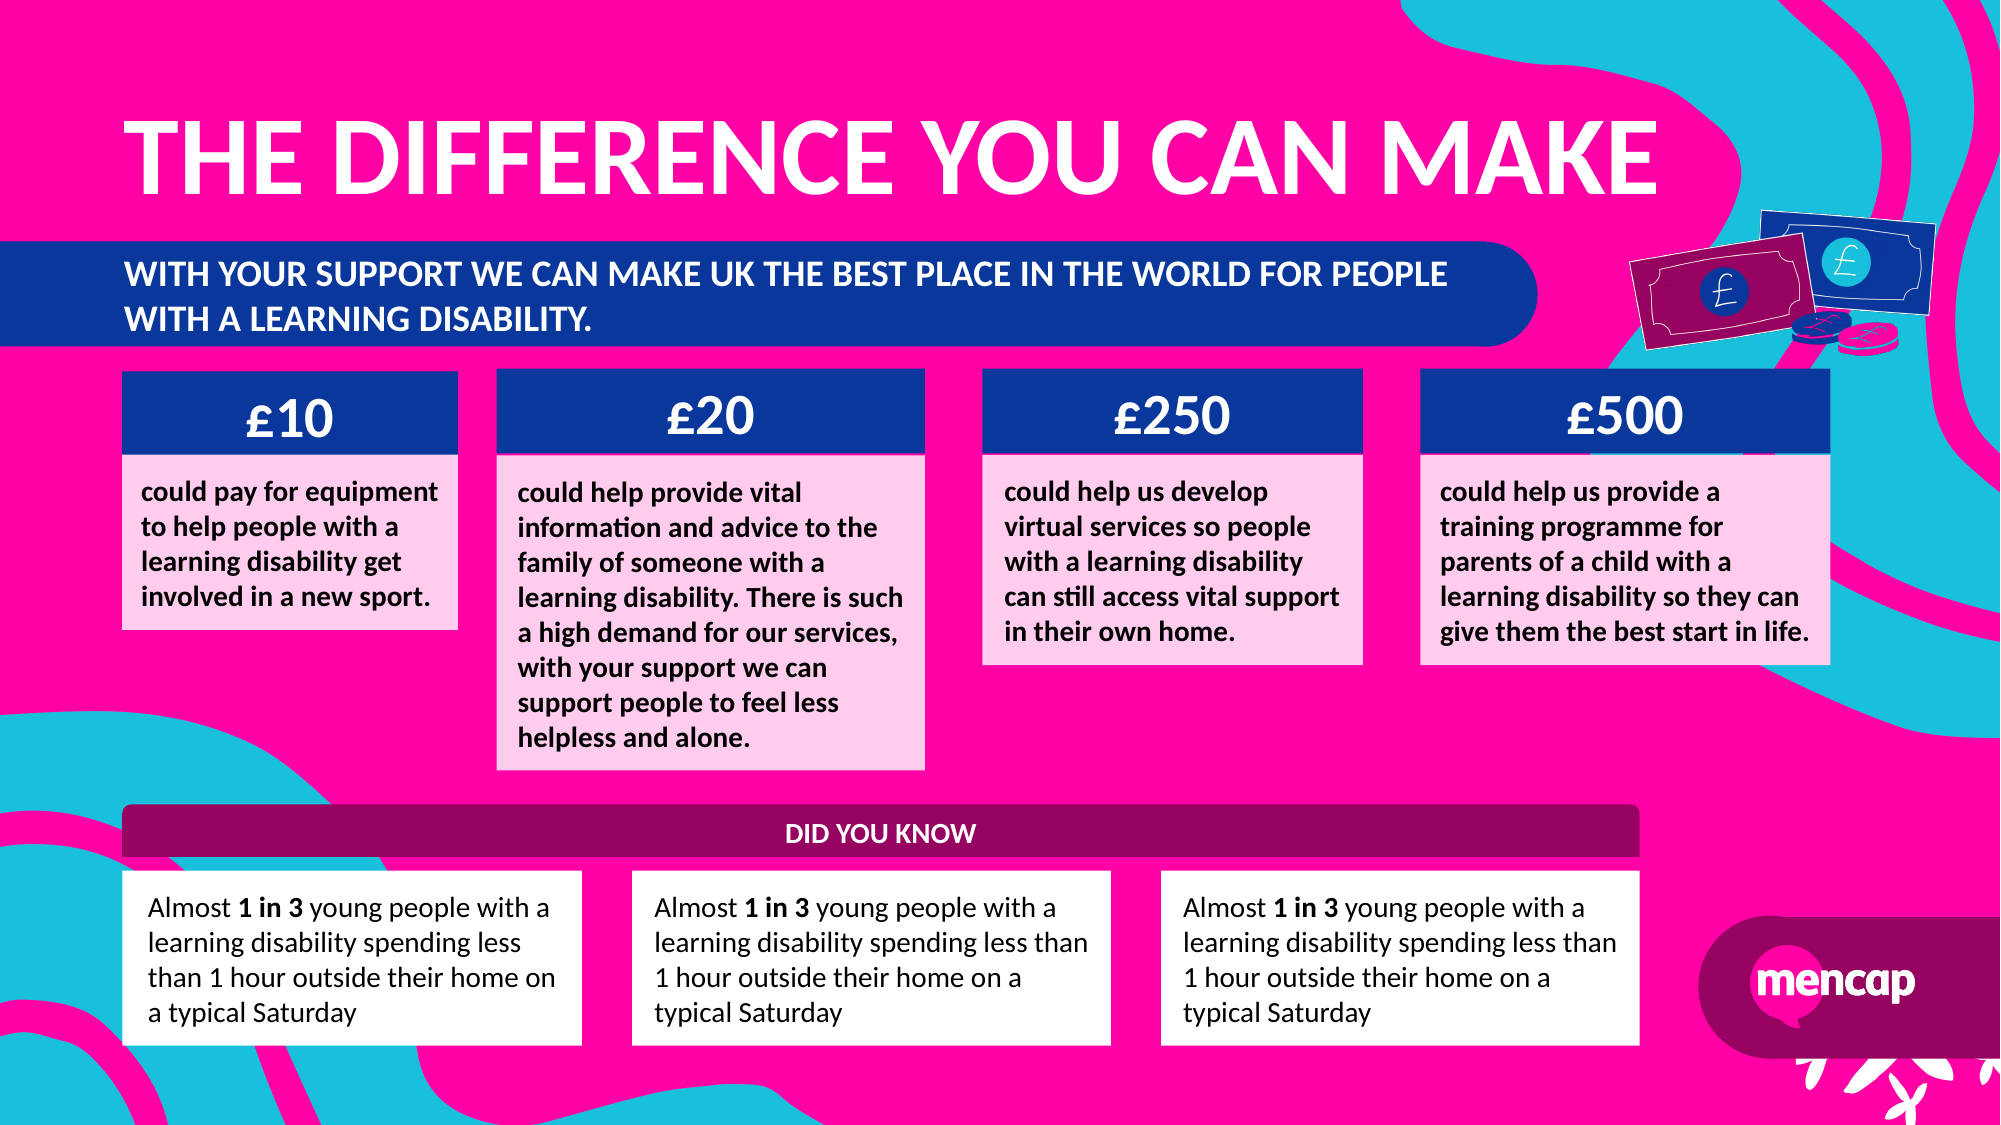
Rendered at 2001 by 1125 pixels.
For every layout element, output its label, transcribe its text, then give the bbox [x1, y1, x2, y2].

text_box could pay for equipment to help people with a learning disability get involved in a new sport. [122, 454, 458, 630]
text_box DID YOU KNOW [122, 804, 1640, 857]
picture [0, 0, 2000, 1125]
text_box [0, 241, 1538, 348]
text_box Almost 1 in 3 young people with a learning disability spending less than 1 hour outside their home on a typical Saturday [122, 870, 582, 1046]
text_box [1698, 915, 2000, 1059]
text_box £500 [1420, 368, 1618, 454]
text_box could help us provide a training programme for parents of a child with a learning disability so they can give them the best start in life. [1420, 454, 1831, 666]
text_box Almost 1 in 3 young people with a learning disability spending less than 1 hour outside their home on a typical Saturday [632, 870, 1111, 1046]
text_box could help provide vital information and advice to the family of someone with a learning disability. There is such a high demand for our services, with your support we can support people to feel less helpless and alone. [496, 455, 925, 771]
text_box could help us develop virtual services so people with a learning disability can still access vital support in their own home. [982, 454, 1363, 666]
text_box THE DIFFERENCE YOU CAN MAKE [0, 74, 1890, 225]
text_box £250 [982, 368, 1363, 454]
text_box £10 [122, 371, 458, 454]
text_box £20 [496, 368, 925, 454]
text_box Almost 1 in 3 young people with a learning disability spending less than 1 hour outside their home on a typical Saturday [1161, 870, 1640, 1046]
